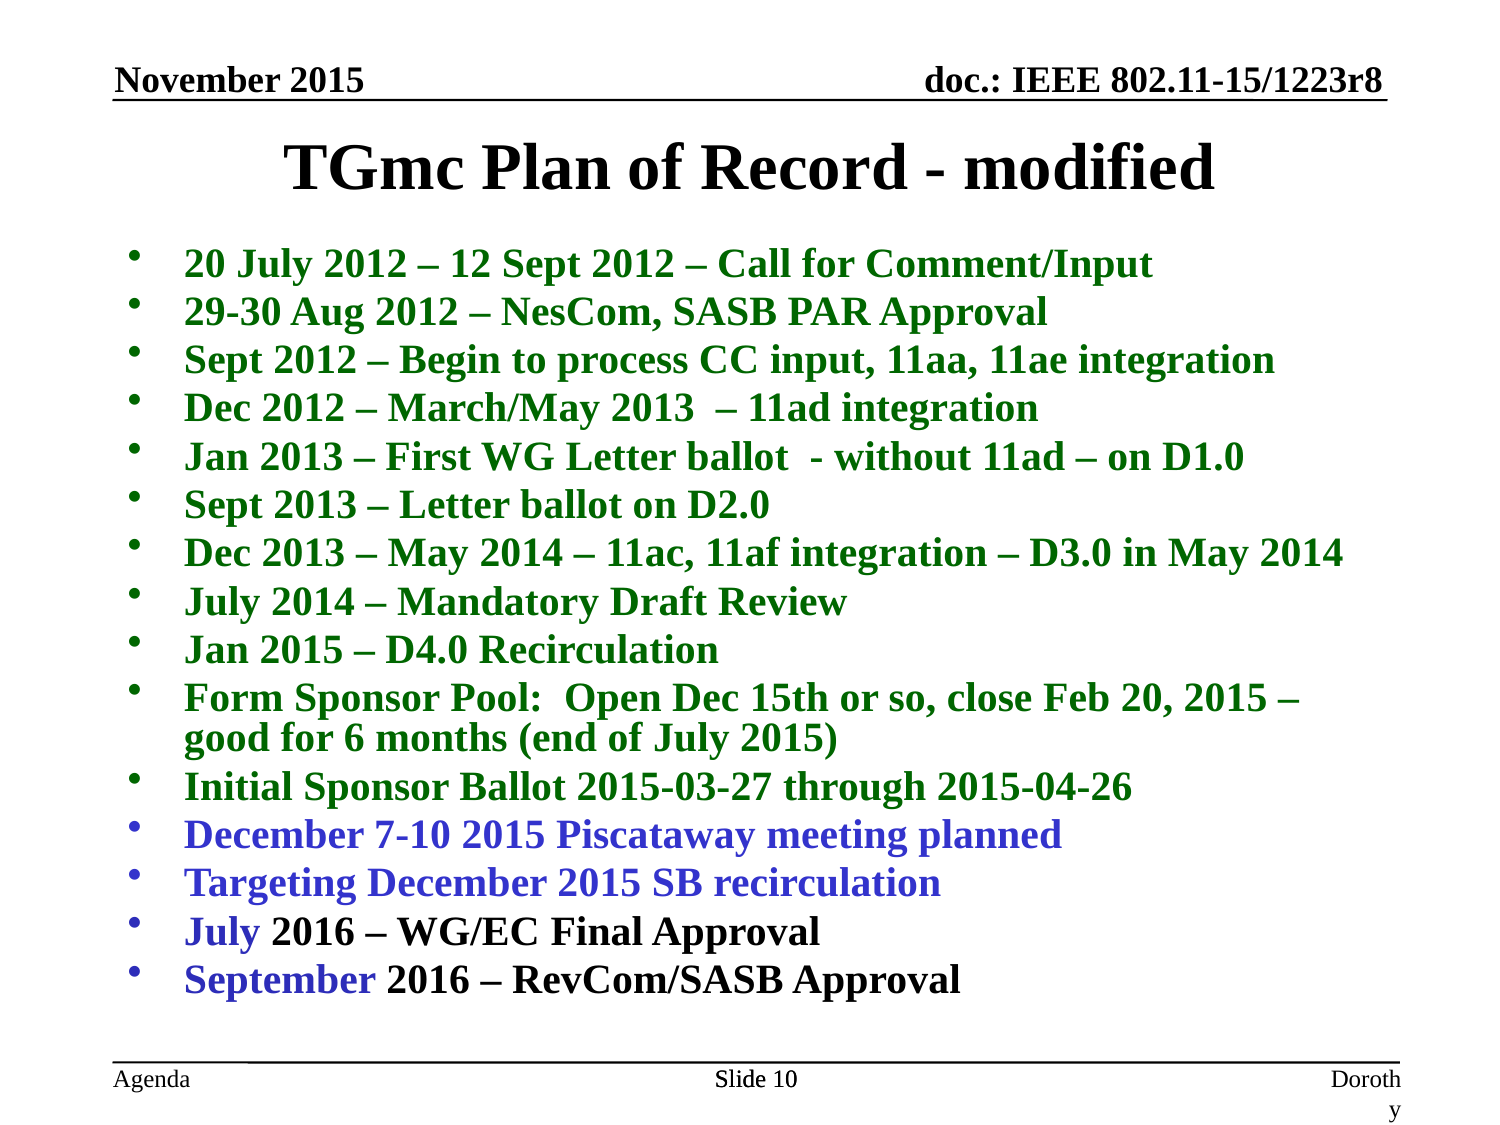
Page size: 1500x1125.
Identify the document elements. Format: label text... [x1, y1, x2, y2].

footer Dorothy Stanley, HPE-Aruba [1325, 1062, 1402, 1093]
text_box Slide 10 [675, 1062, 838, 1093]
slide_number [114, 54, 425, 75]
list 20 July 2012 – 12 Sept 2012 – Call for Comment/Input 29-30 Aug 2012 – NesCom, SASB PAR Approval Sept 2012 – Begin to process CC input, 11aa, 11ae integration Dec 2012 – March/May 2013 – 11ad integration Jan 2013 – First WG Letter ballot - without 11ad – on D1.0 Sept 2013 – Letter ballot on D2.0 Dec 2013 – May 2014 – 11ac, 11af integration – D3.0 in May 2014 July 2014 – Mandatory Draft Review Jan 2015 – D4.0 Recirculation Form Sponsor Pool: Open Dec 15th or so, close Feb 20, 2015 –good for 6 months (end of July 2015) Initial Sponsor Ballot 2015-03-27 through 2015-04-26 December 7-10 2015 Piscataway meeting planned Targeting December 2015 SB recirculation July 2016 – WG/EC Final Approval September 2016 – RevCom/SASB Approval [112, 237, 1388, 1038]
title TGmc Plan of Record - modified [112, 75, 1388, 237]
